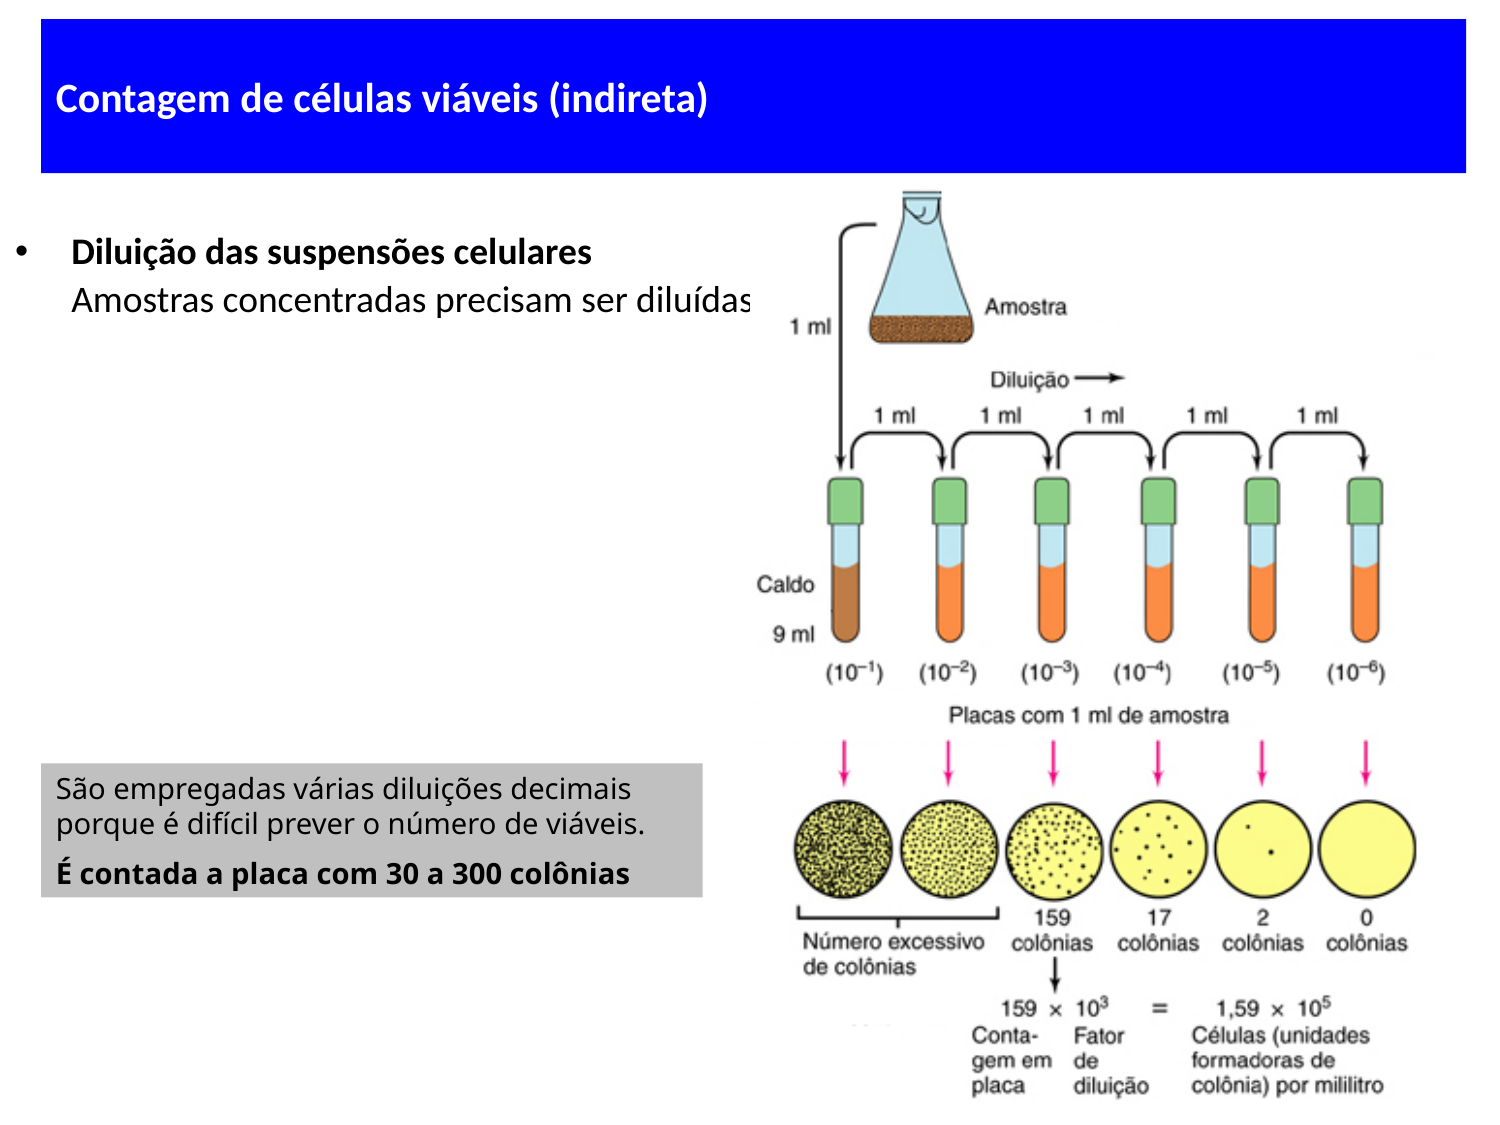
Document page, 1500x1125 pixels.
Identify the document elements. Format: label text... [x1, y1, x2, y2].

text_box Contagem de células viáveis (indireta) [41, 19, 1467, 174]
picture [749, 184, 1436, 1114]
list Diluição das suspensões celulares Amostras concentradas precisam ser diluídas [0, 172, 845, 362]
text_box São empregadas várias diluições decimais porque é difícil prever o número de viáveis. É contada a placa com 30 a 300 colônias [41, 763, 703, 898]
